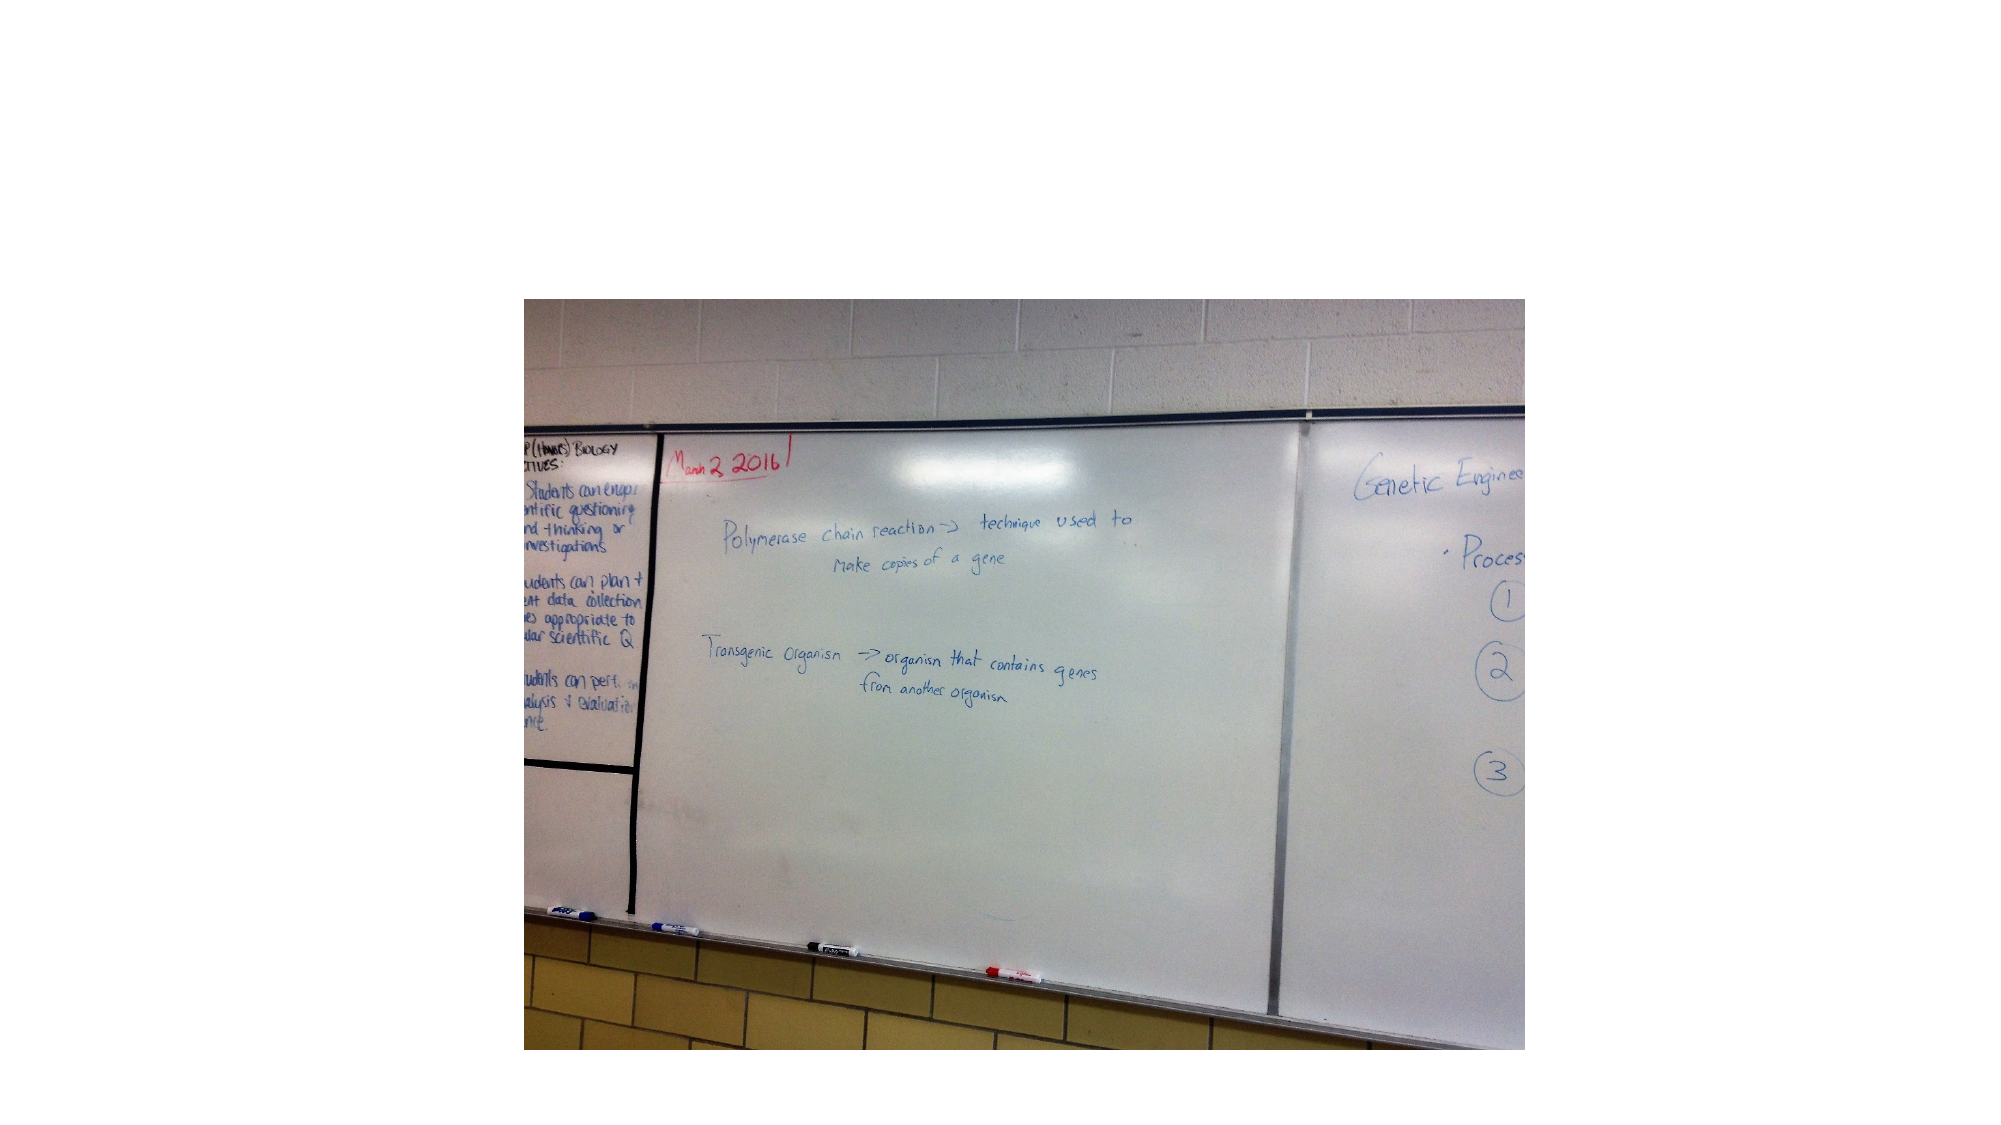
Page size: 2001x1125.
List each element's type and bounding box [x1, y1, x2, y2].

list [524, 299, 1525, 1050]
